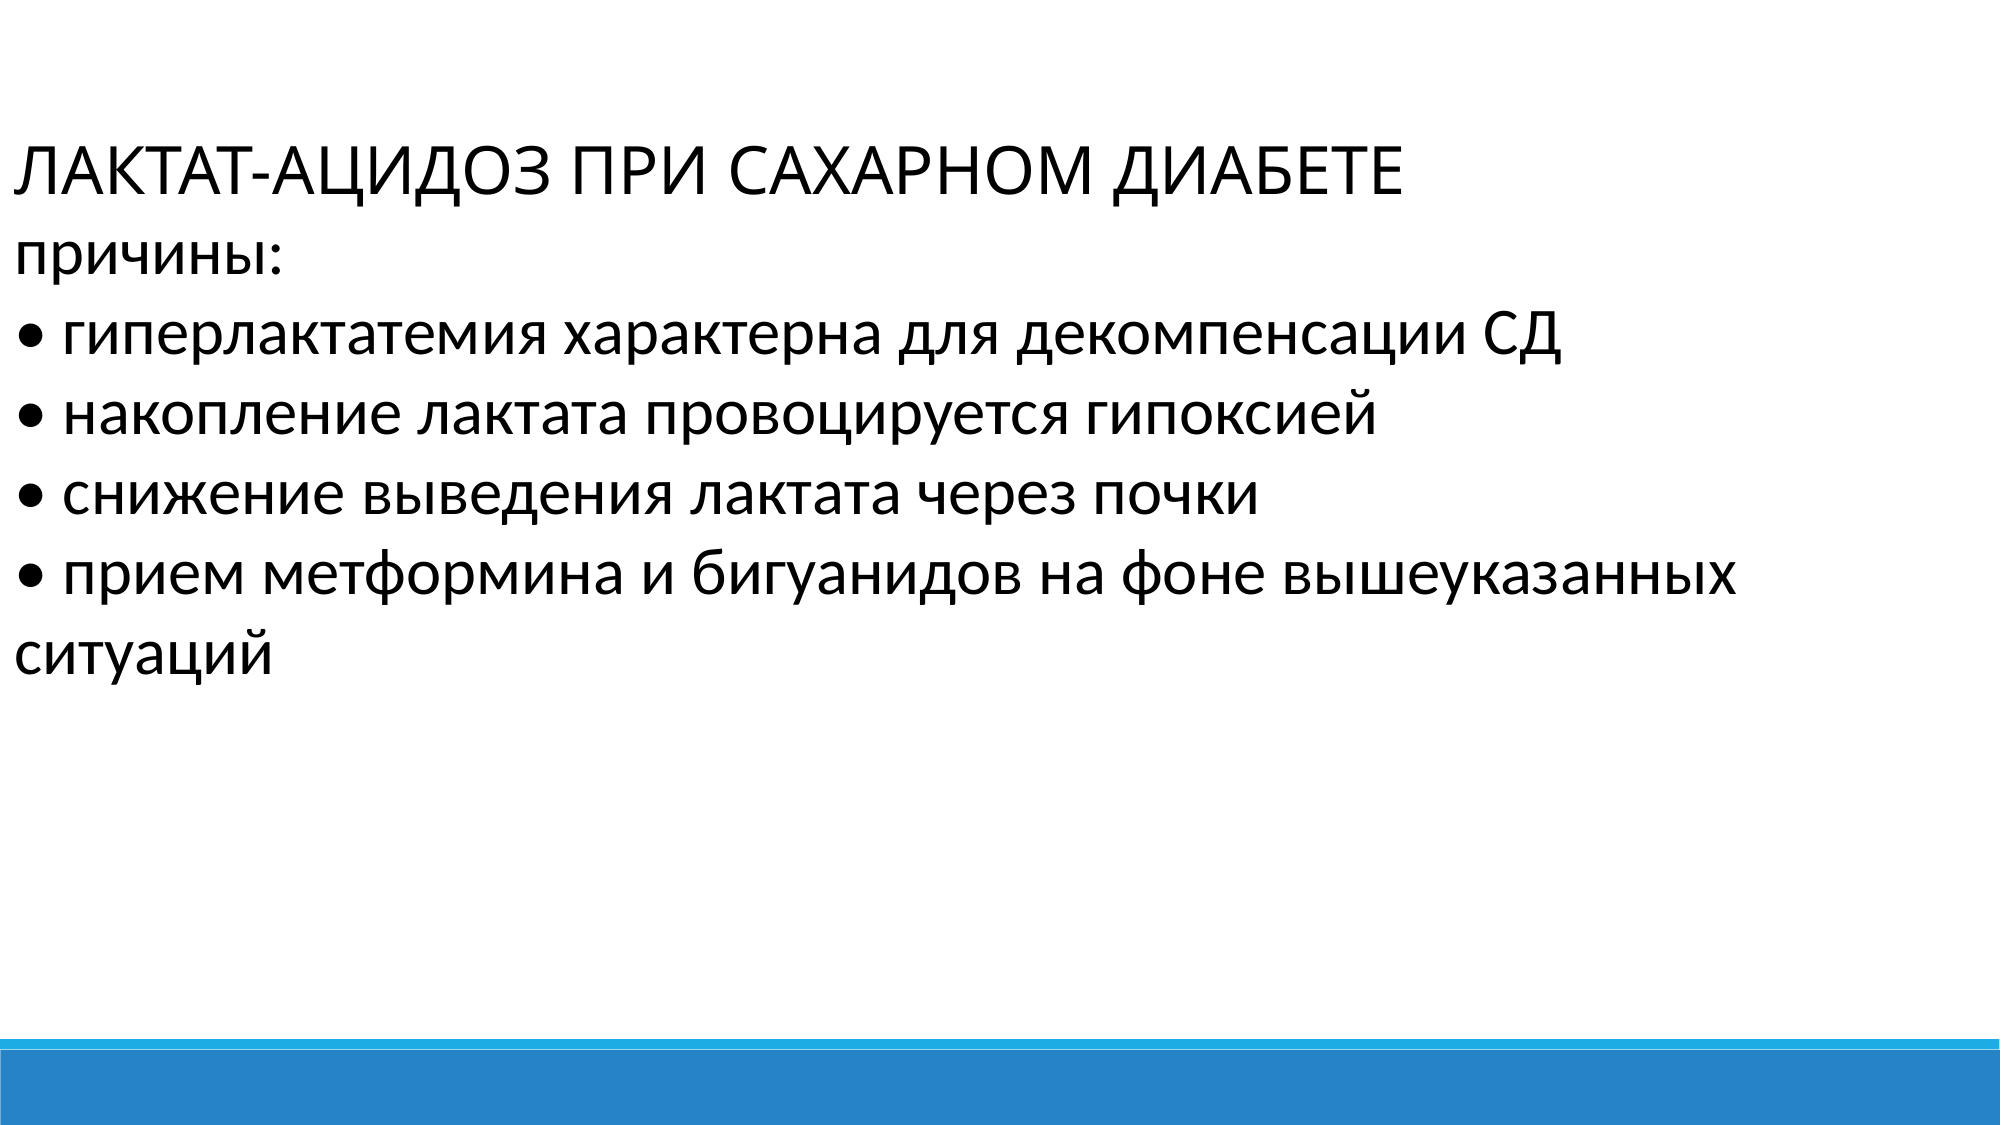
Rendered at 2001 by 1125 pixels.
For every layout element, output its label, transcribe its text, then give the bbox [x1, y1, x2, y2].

text_box ЛАКТАТ-АЦИДОЗ ПРИ САХАРНОМ ДИАБЕТЕ причины: • гиперлактатемия характерна для декомпенсации СД • накопление лактата провоцируется гипоксией • снижение выведения лактата через почки • прием метформина и бигуанидов на фоне вышеуказанных ситуаций [0, 120, 2000, 695]
